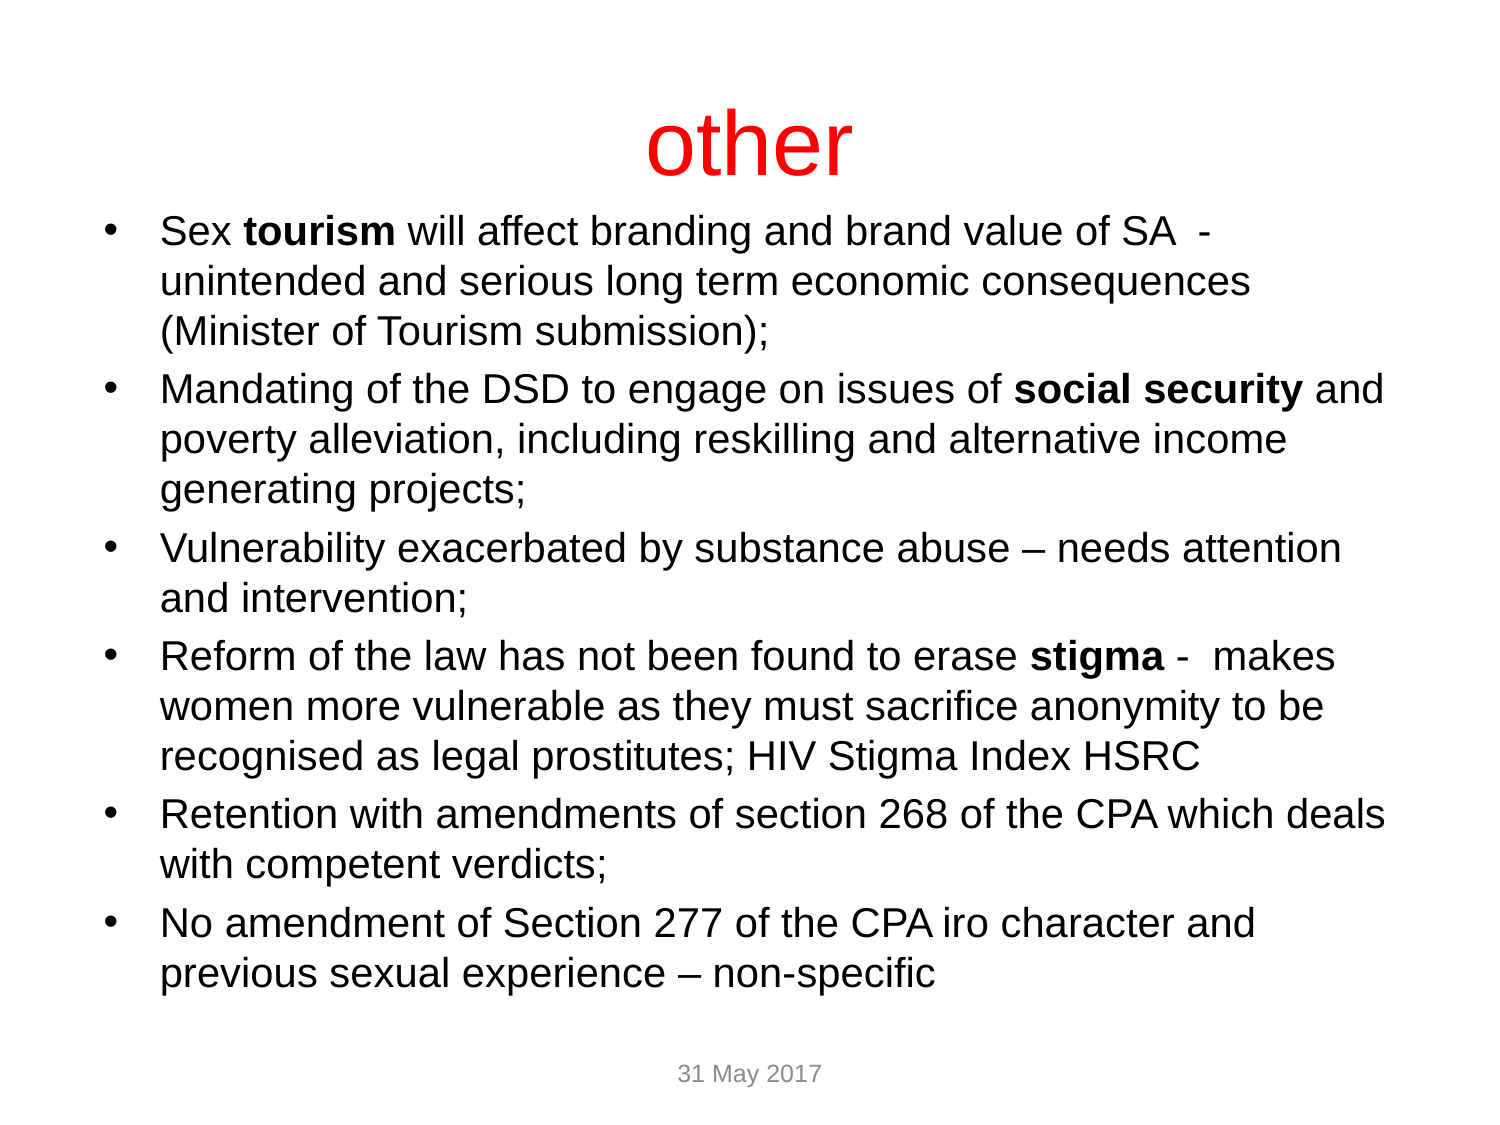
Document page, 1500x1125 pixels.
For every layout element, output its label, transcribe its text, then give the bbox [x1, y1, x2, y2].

title other [75, 45, 1425, 233]
list Sex tourism will affect branding and brand value of SA - unintended and serious long term economic consequences (Minister of Tourism submission); Mandating of the DSD to engage on issues of social security and poverty alleviation, including reskilling and alternative income generating projects; Vulnerability exacerbated by substance abuse – needs attention and intervention; Reform of the law has not been found to erase stigma - makes women more vulnerable as they must sacrifice anonymity to be recognised as legal prostitutes; HIV Stigma Index HSRC Retention with amendments of section 268 of the CPA which deals with competent verdicts; No amendment of Section 277 of the CPA iro character and previous sexual experience – non-specific [88, 196, 1425, 1005]
footer 31 May 2017 [512, 1042, 988, 1103]
